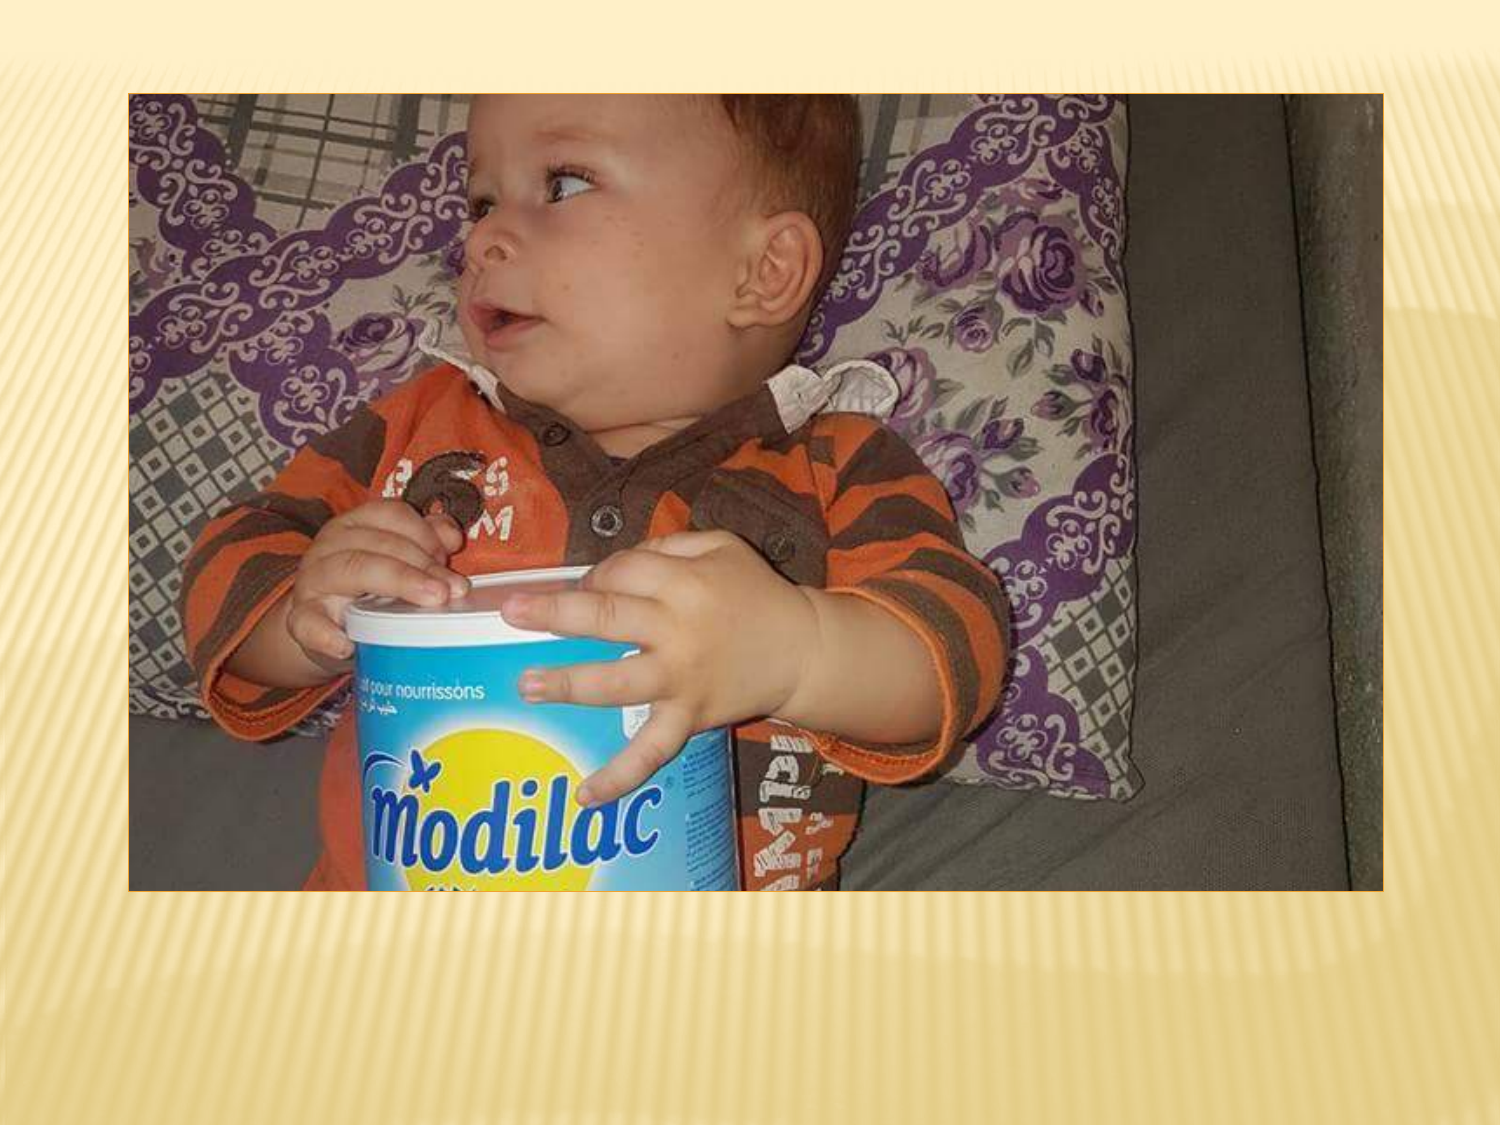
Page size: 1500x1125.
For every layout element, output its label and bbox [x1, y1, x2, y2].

picture [128, 93, 1384, 891]
